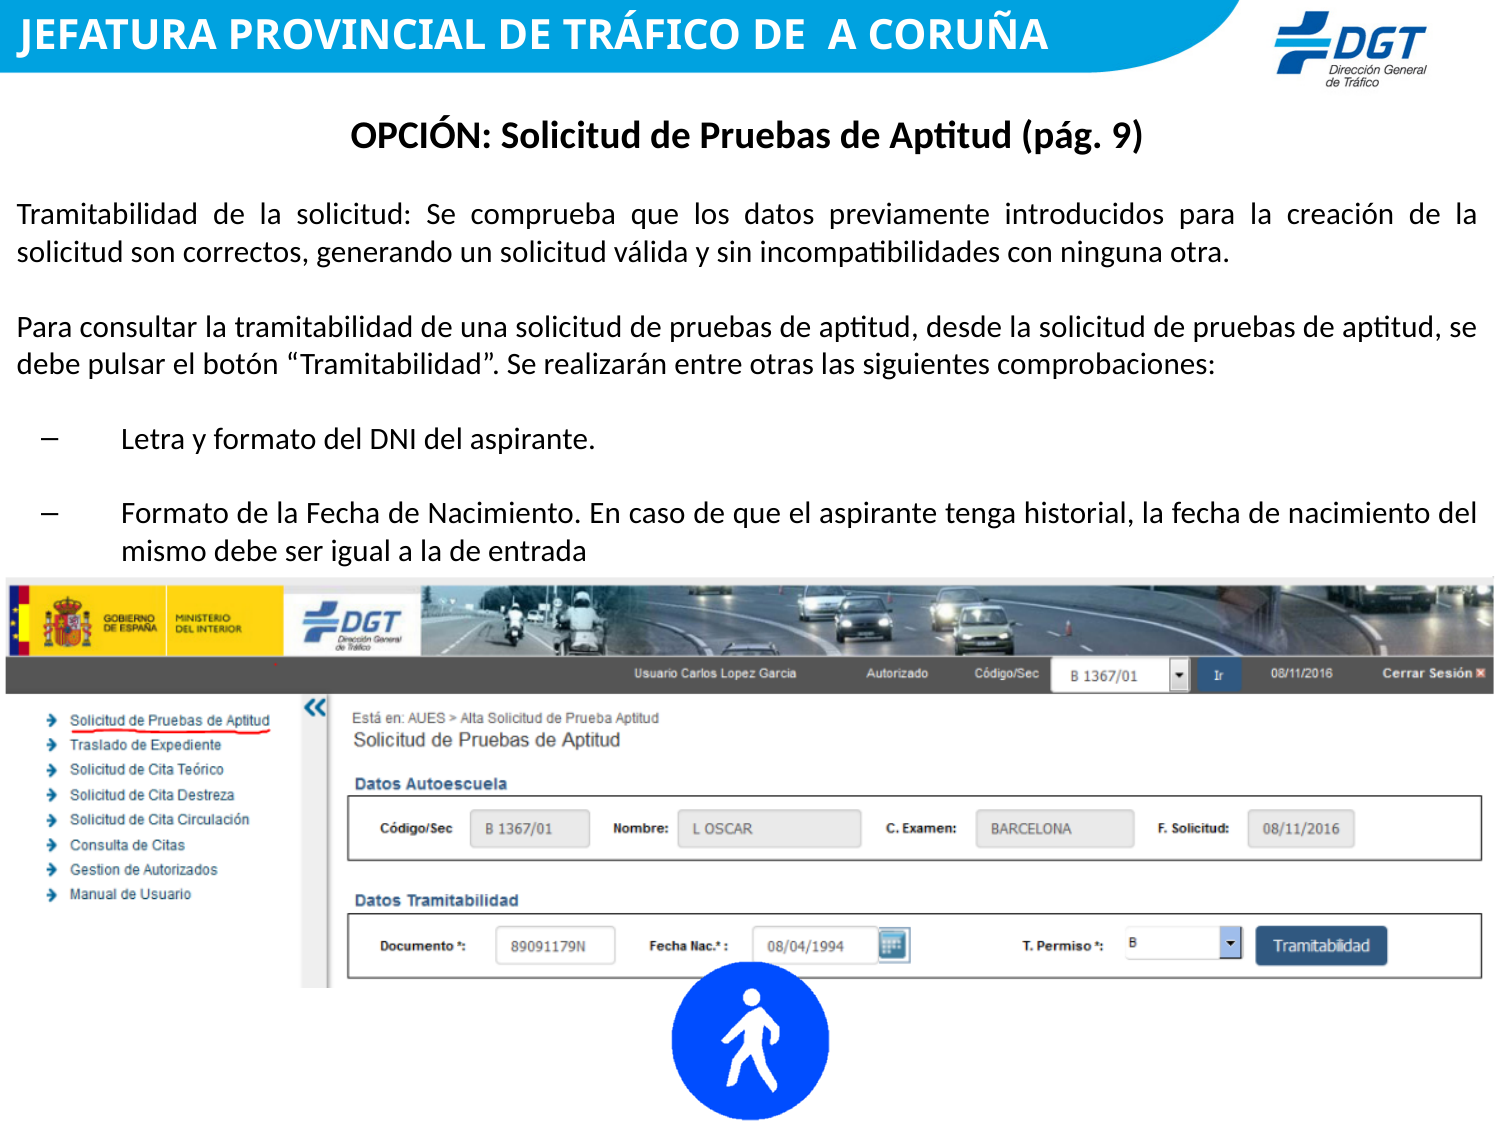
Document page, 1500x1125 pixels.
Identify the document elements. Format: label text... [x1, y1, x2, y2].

text_box JEFATURA PROVINCIAL DE TRÁFICO DE A CORUÑA [4, 0, 1280, 67]
text_box OPCIÓN: Solicitud de Pruebas de Aptitud (pág. 9) Tramitabilidad de la solicitud: Se comprueba que los datos previamente introducidos para la creación de la solicitud son correctos, generando un solicitud válida y sin incompatibilidades con ninguna otra. Para consultar la tramitabilidad de una solicitud de pruebas de aptitud, desde la solicitud de pruebas de aptitud, se debe pulsar el botón “Tramitabilidad”. Se realizarán entre otras las siguientes comprobaciones: Letra y formato del DNI del aspirante. Formato de la Fecha de Nacimiento. En caso de que el aspirante tenga historial, la fecha de nacimiento del mismo debe ser igual a la de entrada [1, 101, 1495, 577]
picture [0, 0, 1500, 1125]
